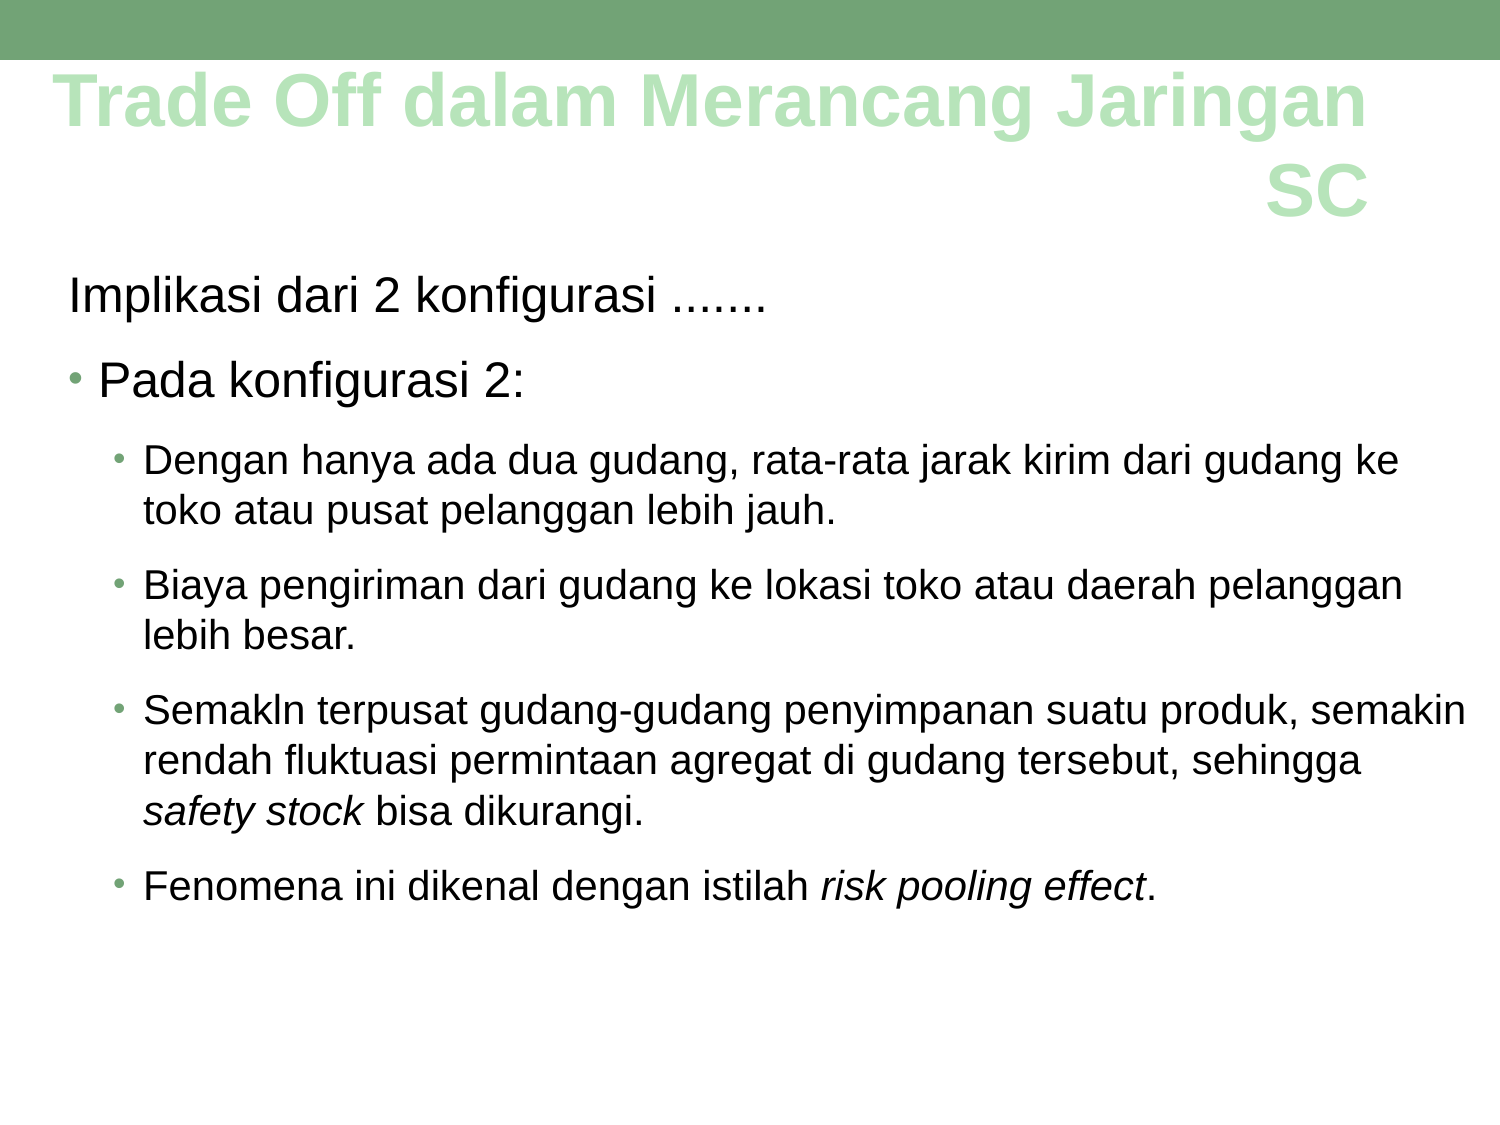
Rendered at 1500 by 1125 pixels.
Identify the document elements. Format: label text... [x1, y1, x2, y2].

title Trade Off dalam Merancang Jaringan SC [0, 42, 1385, 240]
list Implikasi dari 2 konfigurasi ....... Pada konfigurasi 2: Dengan hanya ada dua gudang, rata-rata jarak kirim dari gudang ke toko atau pusat pelanggan lebih jauh. Biaya pengiriman dari gudang ke lokasi toko atau daerah pelanggan lebih besar. Semakln terpusat gudang-gudang penyimpanan suatu produk, semakin rendah fluktuasi permintaan agregat di gudang tersebut, sehingga safety stock bisa dikurangi. Fenomena ini dikenal dengan istilah risk pooling effect. [53, 255, 1483, 1125]
